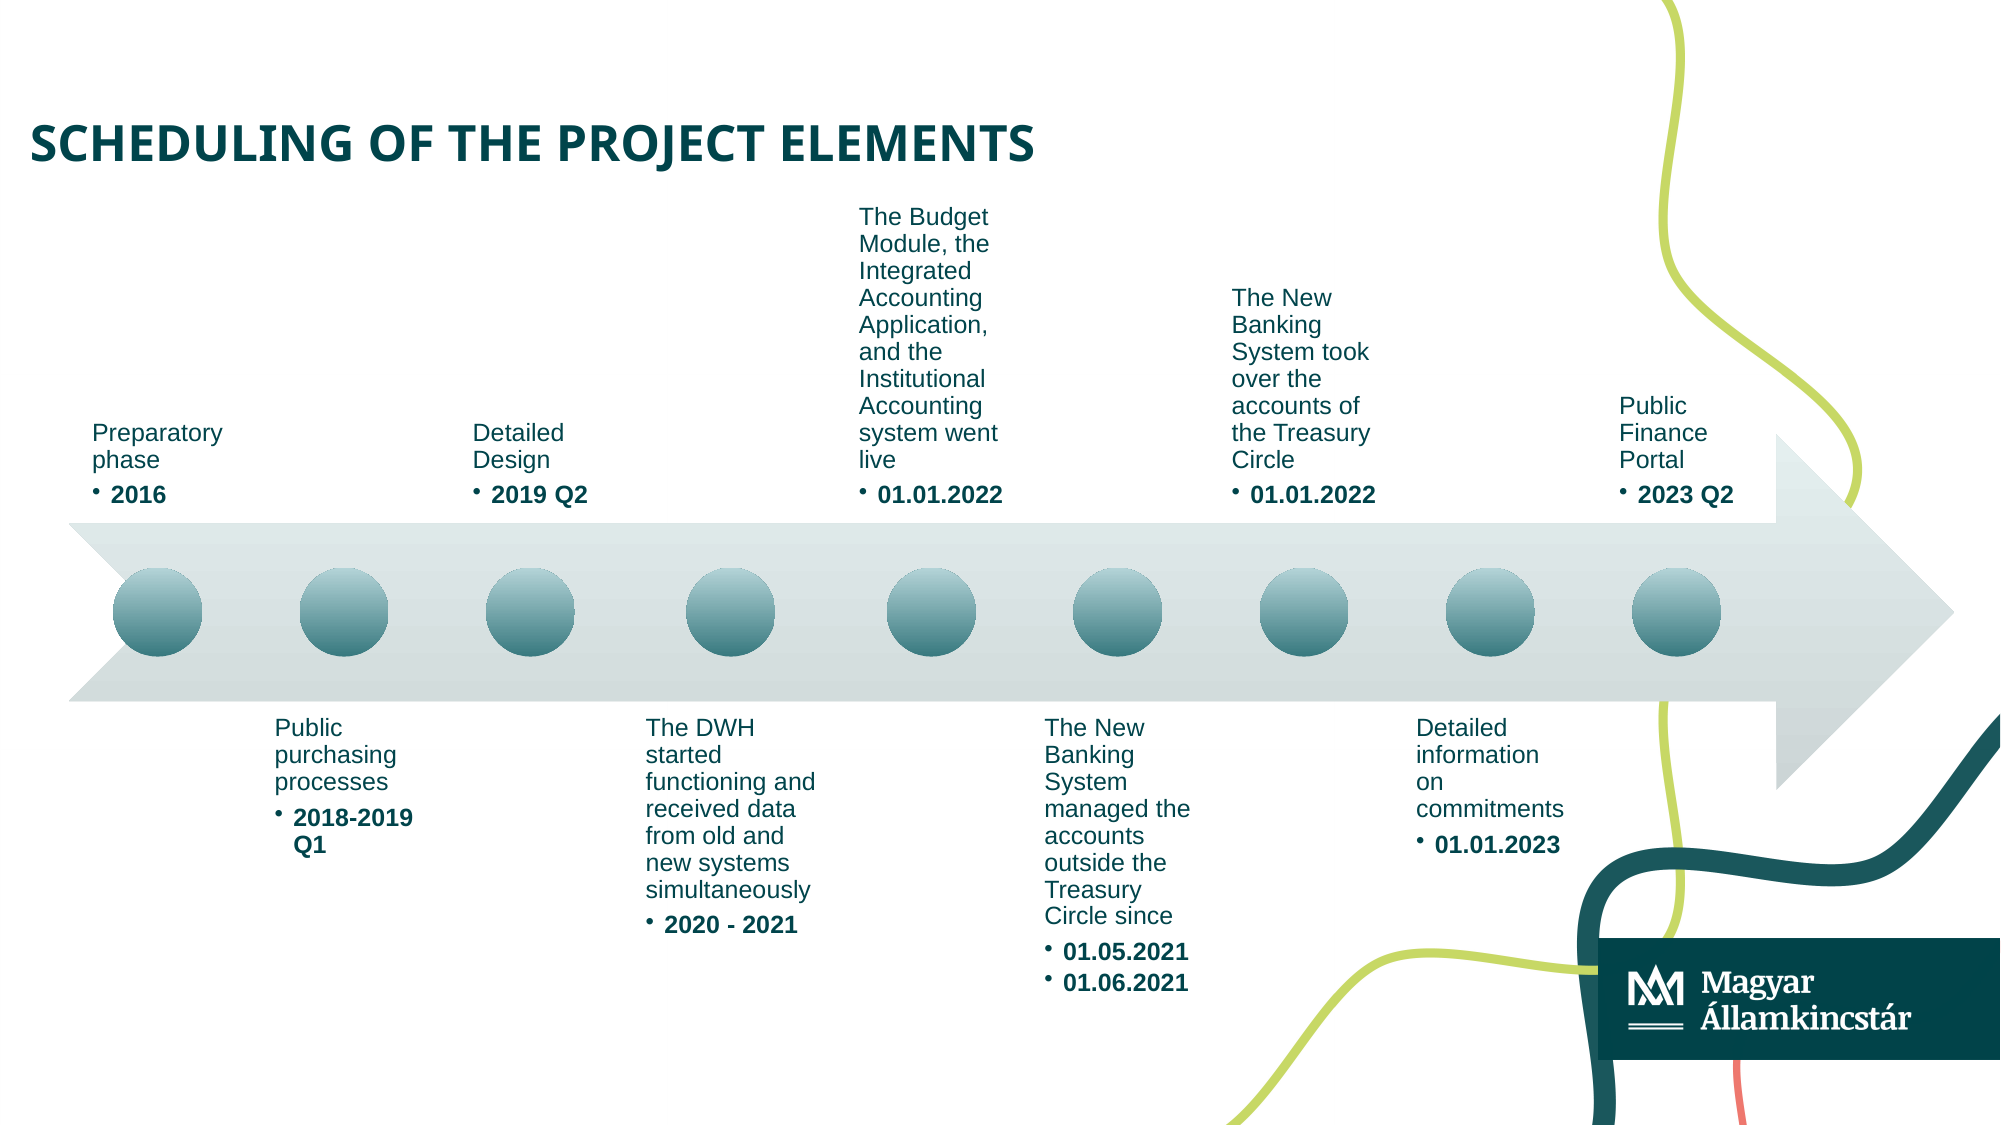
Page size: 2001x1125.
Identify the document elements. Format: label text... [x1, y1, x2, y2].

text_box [68, 167, 1955, 1057]
title Scheduling of the project elements [29, 104, 1749, 233]
picture [0, 0, 2001, 1125]
